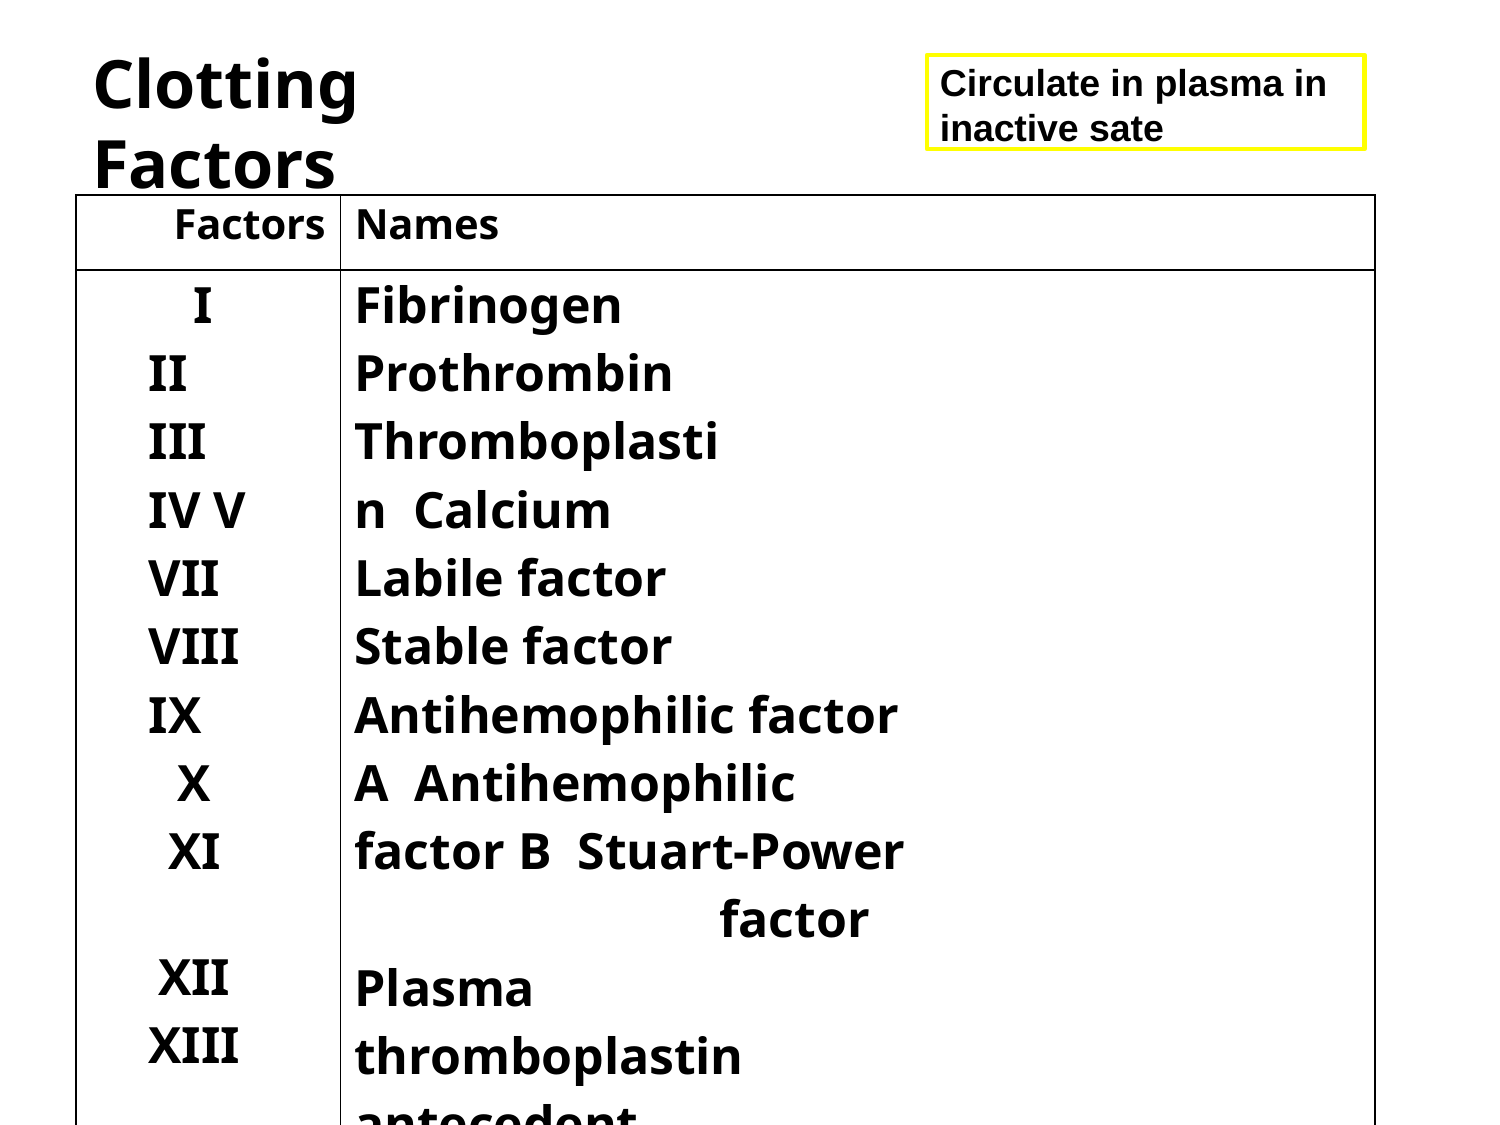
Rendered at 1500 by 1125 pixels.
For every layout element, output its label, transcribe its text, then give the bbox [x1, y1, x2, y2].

table_header Factors [77, 196, 340, 269]
table_header Names [341, 196, 1374, 269]
text_box Circulate in plasma in inactive sate [927, 54, 1365, 150]
table_cell Fibrinogen Prothrombin Thromboplastin Calcium Labile factor Stable factor Antihemophilic factor A Antihemophilic factor B Stuart-Power factor Plasma thromboplastin antecedent (PTA) Hagman factor Fibrin stablizing factors [341, 271, 1374, 1125]
title Clotting Factors [90, 42, 613, 194]
table_cell I II III IV V VII VIII IX X XI XII XIII [77, 271, 340, 1125]
